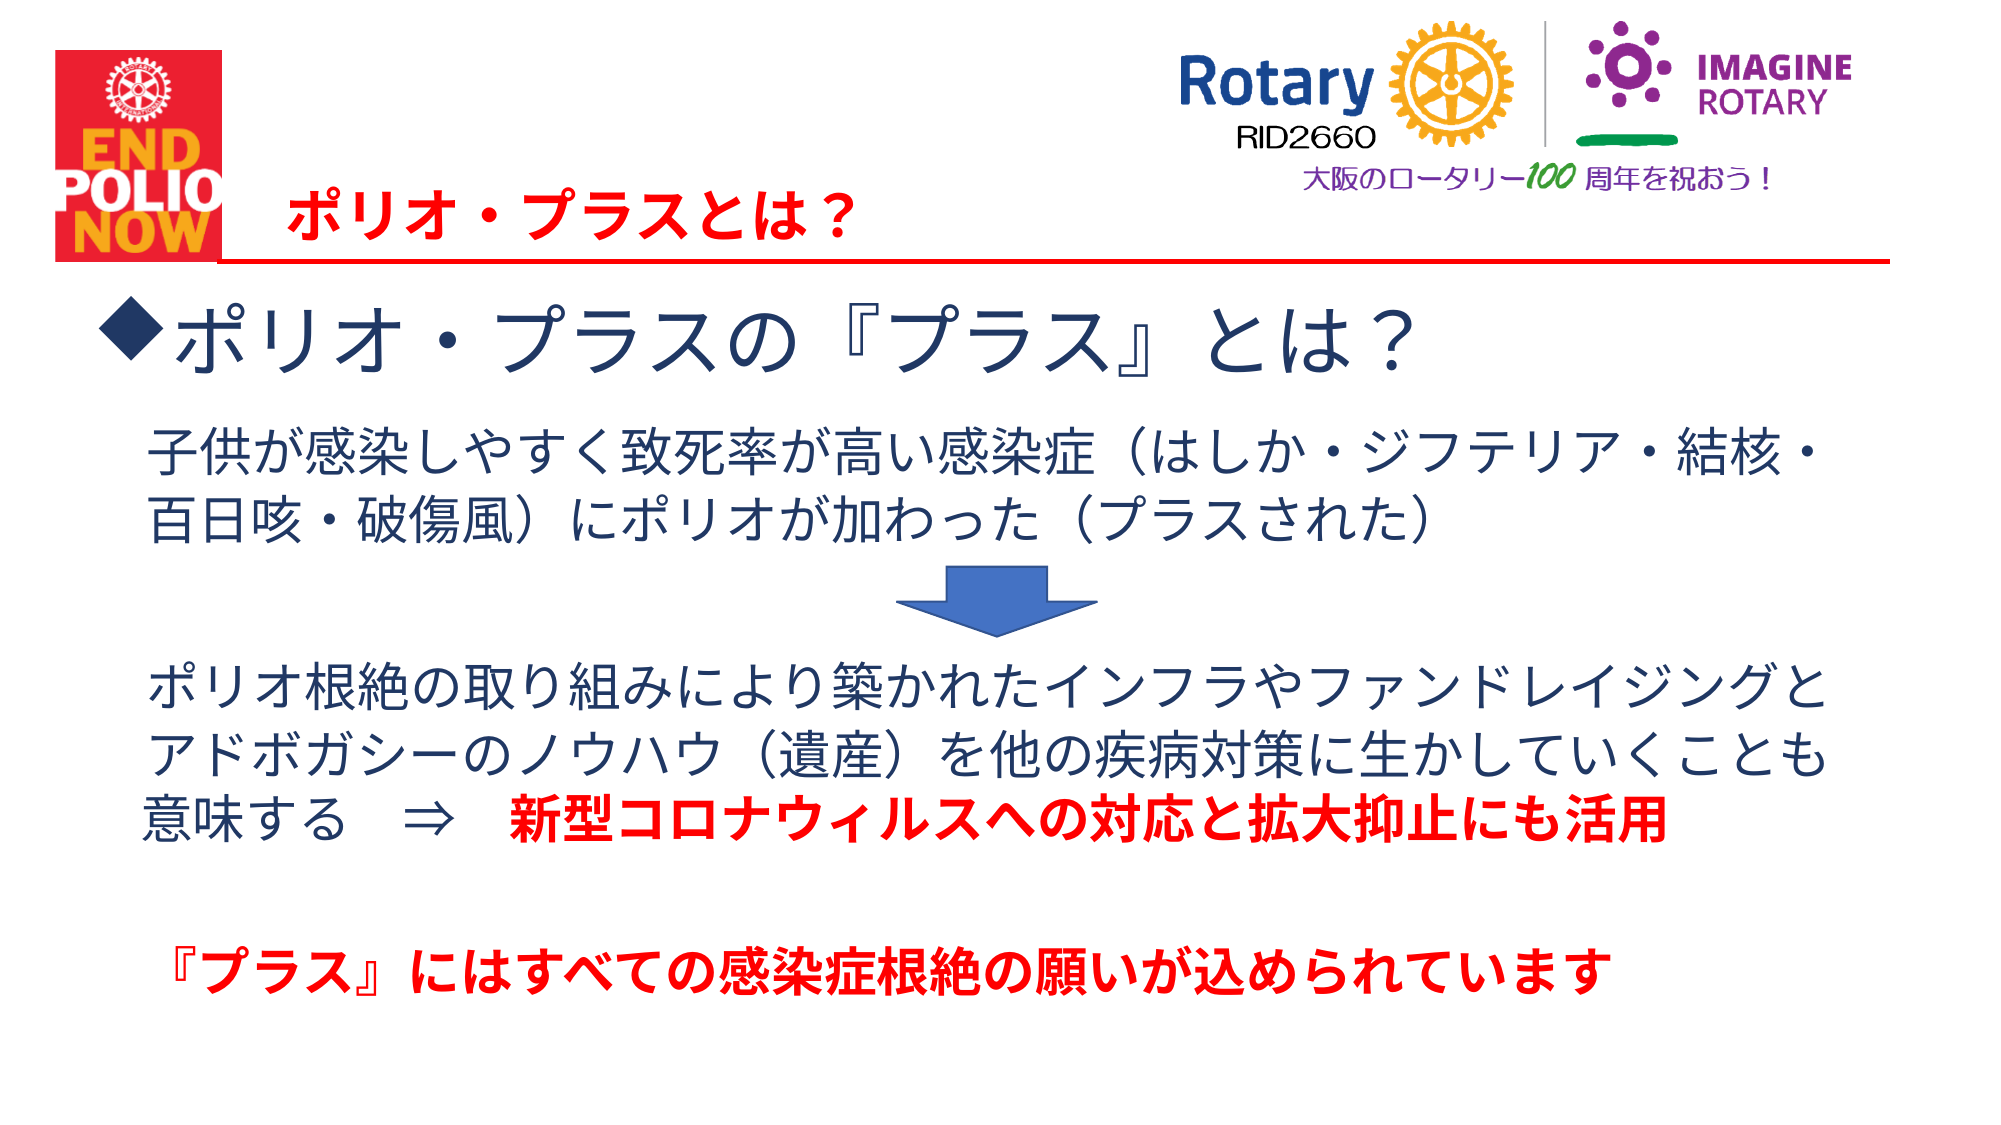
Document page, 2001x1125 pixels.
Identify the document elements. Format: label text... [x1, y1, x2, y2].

table_header ポリオ・プラスとは？ [222, 164, 1890, 259]
picture [1165, 14, 1875, 202]
text_box 子供が感染しやすく致死率が高い感染症（はしか・ジフテリア・結核・ 百日咳・破傷風）にポリオが加わった（プラスされた） [77, 385, 1923, 558]
text_box ポリオ根絶の取り組みにより築かれたインフラやファンドレイジングと アドボガシーのノウハウ（遺産）を他の疾病対策に生かしていくことも 意味する ⇒ 新型コロナウィルスへの対応と拡大抑止にも活用 [77, 620, 1923, 836]
text_box 『プラス』にはすべての感染症根絶の願いが込められています [77, 836, 1923, 1010]
text_box [896, 565, 1098, 638]
text_box ポリオ・プラスの『プラス』とは？ [77, 283, 1923, 385]
picture [55, 50, 222, 262]
